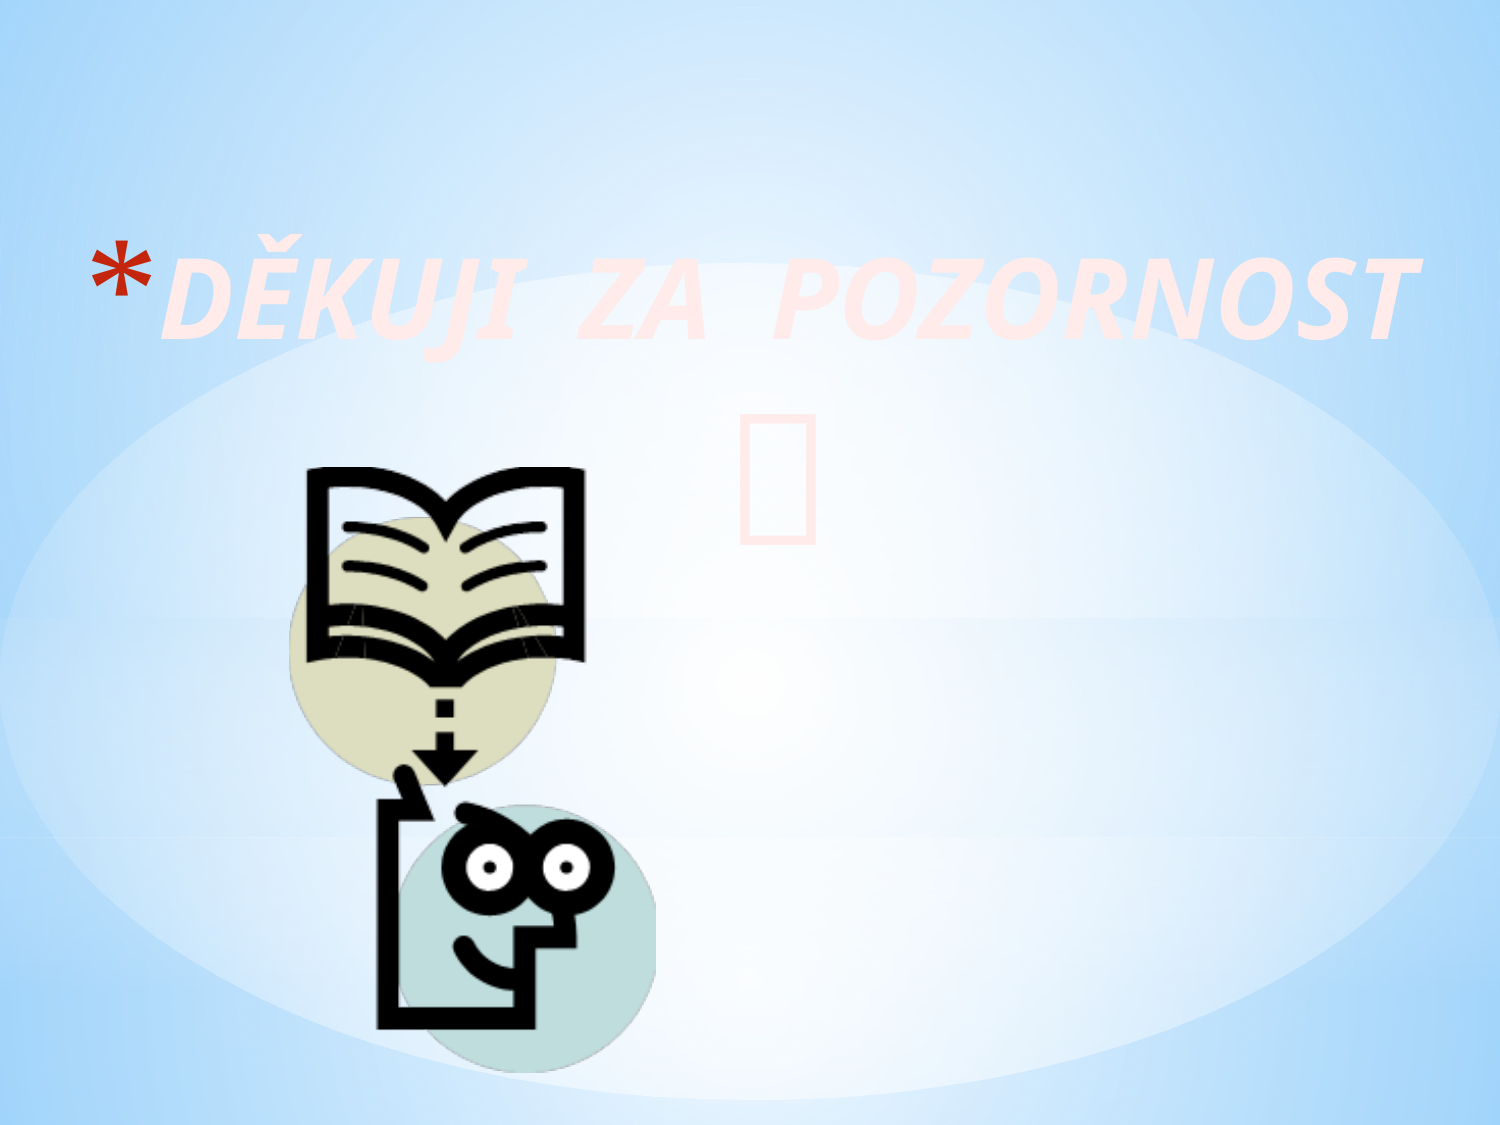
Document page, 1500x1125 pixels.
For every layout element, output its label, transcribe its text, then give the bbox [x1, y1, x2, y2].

title DĚKUJI ZA POZORNOST  [64, 219, 1440, 634]
picture [289, 467, 656, 1073]
